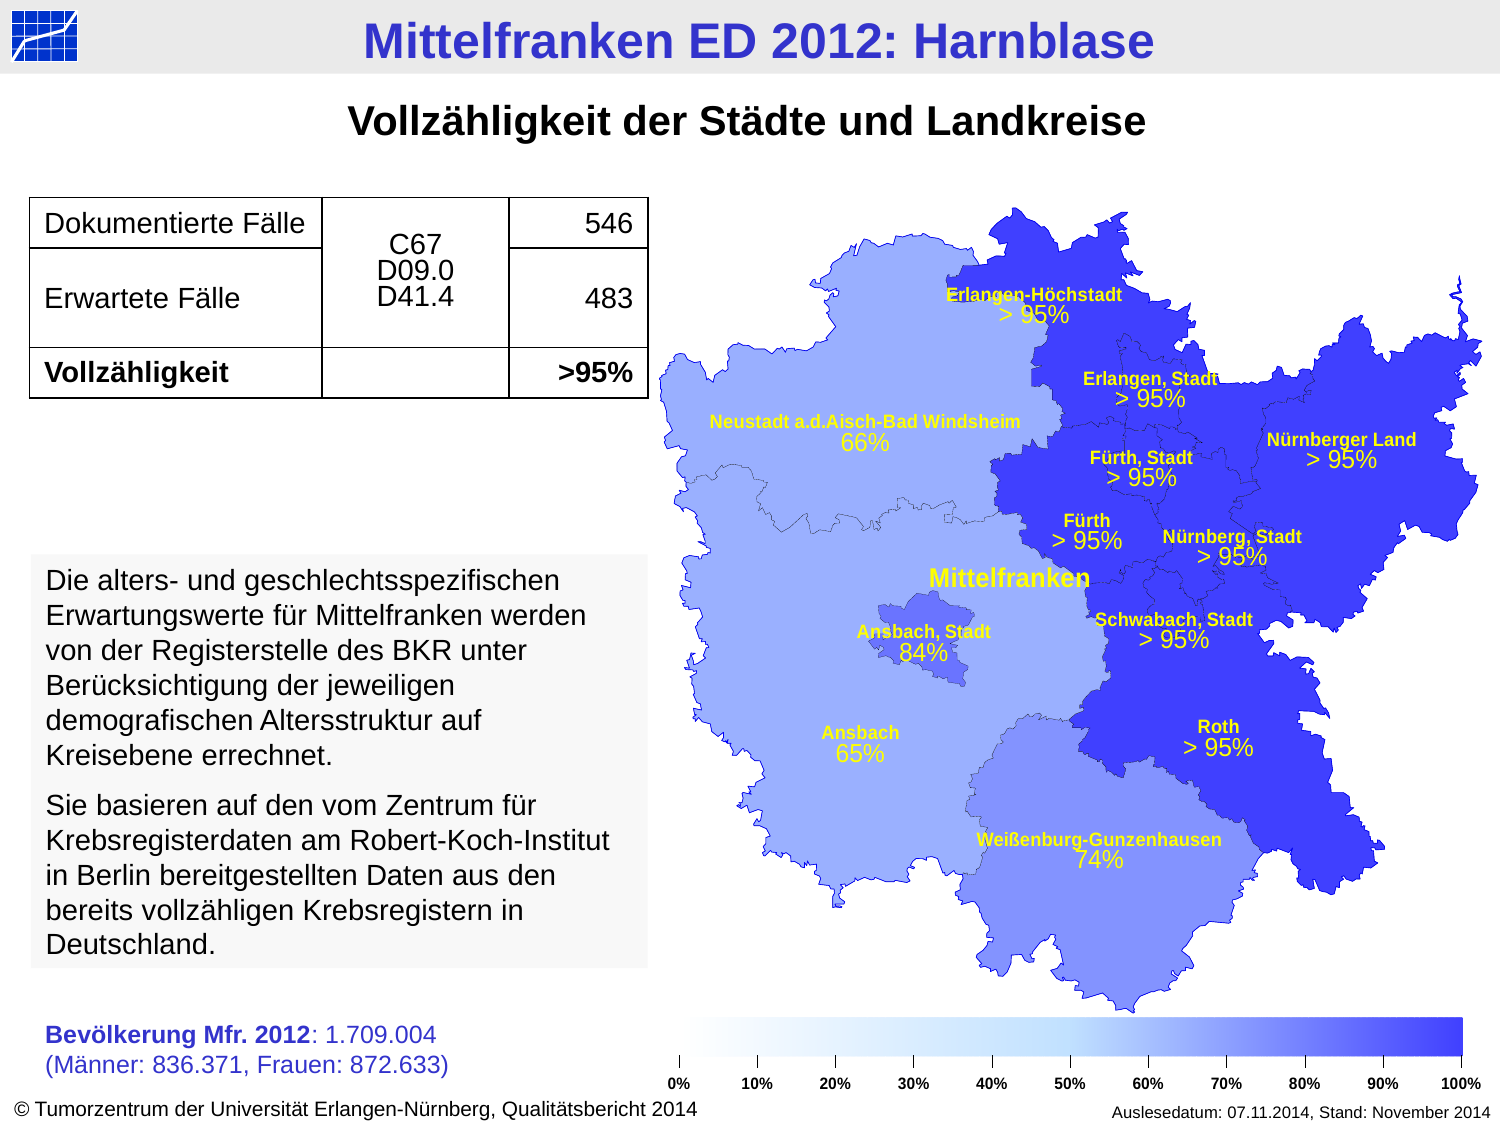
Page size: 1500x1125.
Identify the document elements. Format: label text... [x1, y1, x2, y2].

text_box Vollzähligkeit der Städte und Landkreise [0, 85, 1500, 152]
text_box © Tumorzentrum der Universität Erlangen-Nürnberg, Qualitätsbericht 2014 [0, 1088, 786, 1125]
table_cell 483 [510, 249, 647, 347]
table_cell >95% [510, 348, 647, 397]
text_box Mittelfranken ED 2012: Harnblase [92, 2, 1500, 75]
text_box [0, 0, 90, 75]
table_header Dokumentierte Fälle [30, 198, 321, 247]
table_cell [323, 348, 508, 397]
text_box Auslesedatum: 07.11.2014, Stand: November 2014 [998, 1094, 1500, 1125]
text_box Die alters- und geschlechtsspezifischen Erwartungswerte für Mittelfranken werden von der Registerstelle des BKR unter Berücksichtigung der jeweiligen demografischen Altersstruktur auf Kreisebene errechnet. Sie basieren auf den vom Zentrum für Krebsregisterdaten am Robert-Koch-Institut in Berlin bereitgestellten Daten aus den bereits vollzähligen Krebsregistern in Deutschland. [30, 554, 648, 969]
table_header 546 [510, 198, 647, 247]
picture [658, 207, 1483, 1094]
text_box Bevölkerung Mfr. 2012: 1.709.004 (Männer: 836.371, Frauen: 872.633) [30, 1011, 530, 1086]
table_header C67 D09.0 D41.4 [323, 198, 508, 347]
table_cell Erwartete Fälle [30, 249, 321, 347]
table_cell Vollzähligkeit [30, 348, 321, 397]
